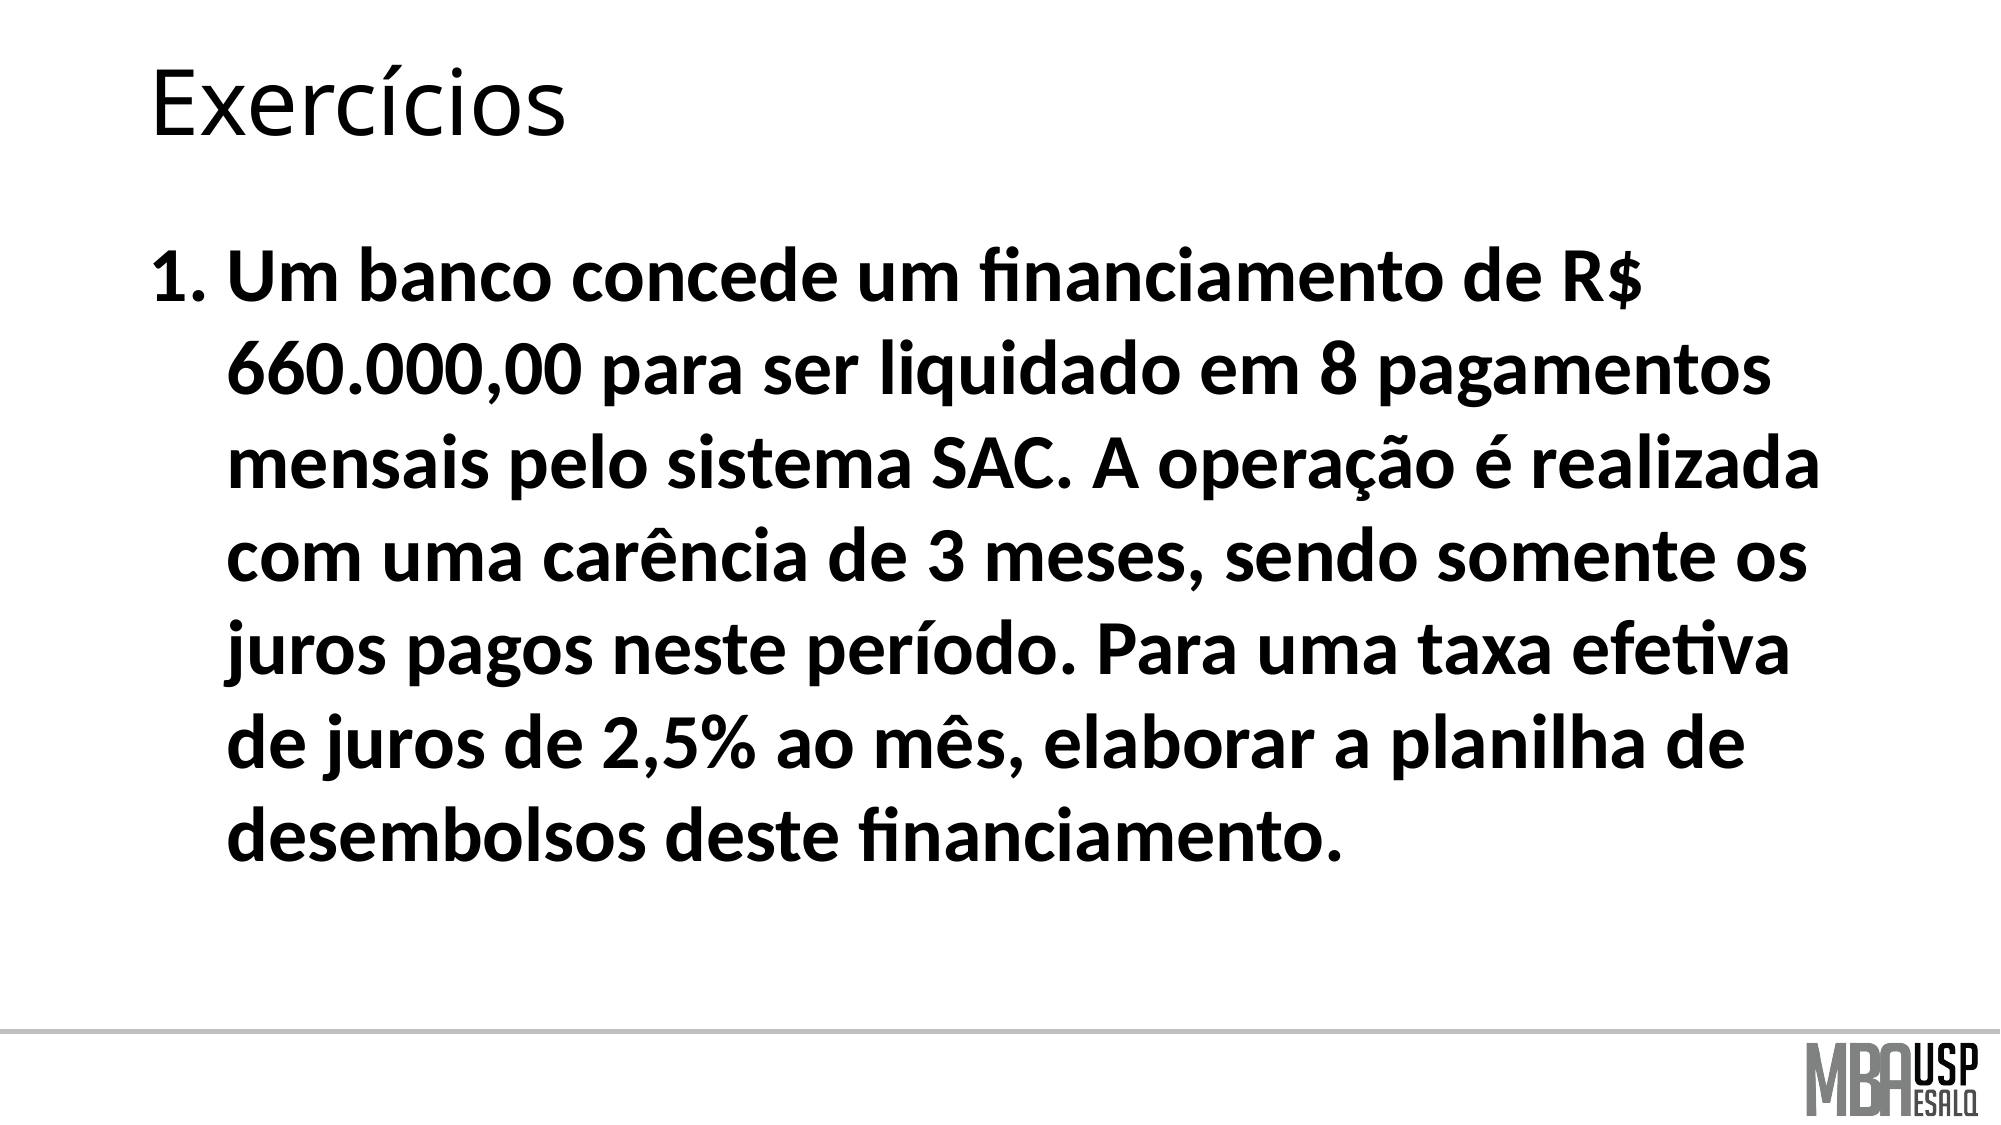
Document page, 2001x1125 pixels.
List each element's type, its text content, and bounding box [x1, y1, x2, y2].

picture [1759, 1025, 2000, 1125]
list 1. Um banco concede um financiamento de R$ 660.000,00 para ser liquidado em 8 pagamentos mensais pelo sistema SAC. A operação é realizada com uma carência de 3 meses, sendo somente os juros pagos neste período. Para uma taxa efetiva de juros de 2,5% ao mês, elaborar a planilha de desembolsos deste financiamento. [133, 216, 1851, 925]
title Exercícios [133, 42, 1834, 169]
